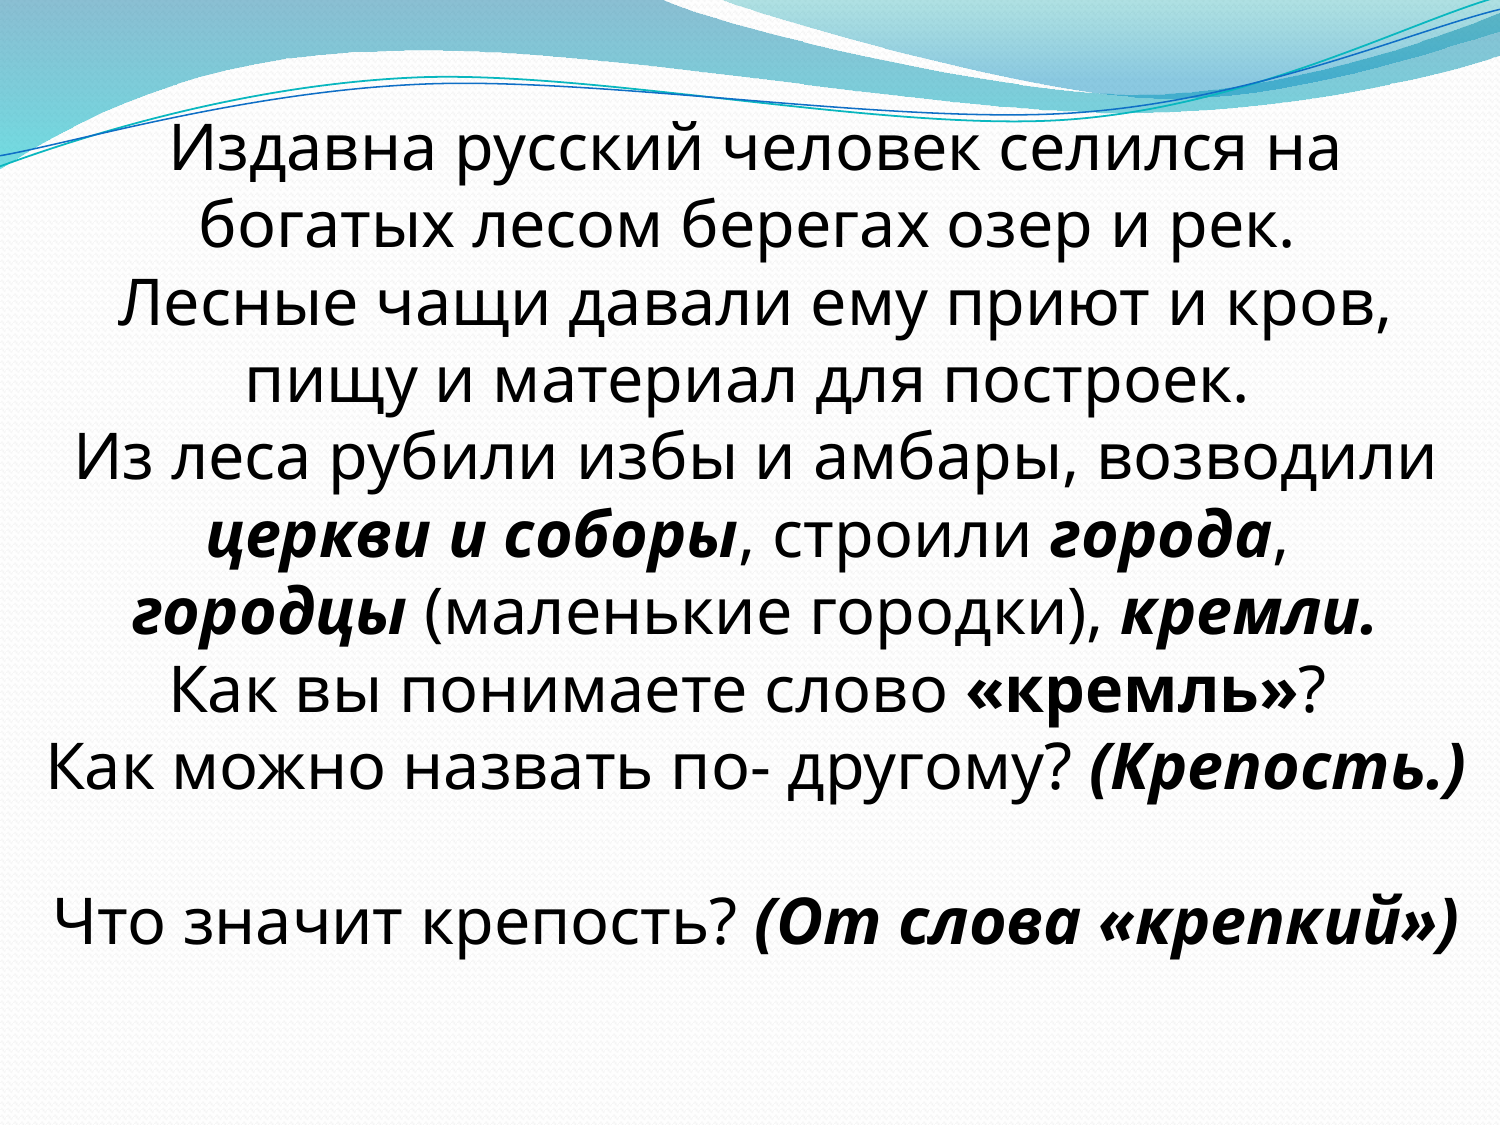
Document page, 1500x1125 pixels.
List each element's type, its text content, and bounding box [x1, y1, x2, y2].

title Издавна русский человек селился на богатых лесом берегах озер и рек. Лесные чащи давали ему приют и кров, пищу и материал для построек. Из леса рубили избы и амбары, возводили церкви и соборы, строили города, городцы (маленькие городки), кремли. Как вы понимаете слово «кремль»? Как можно назвать по- другому? (Крепость.) Что значит крепость? (От слова «крепкий») [41, 43, 1471, 1083]
